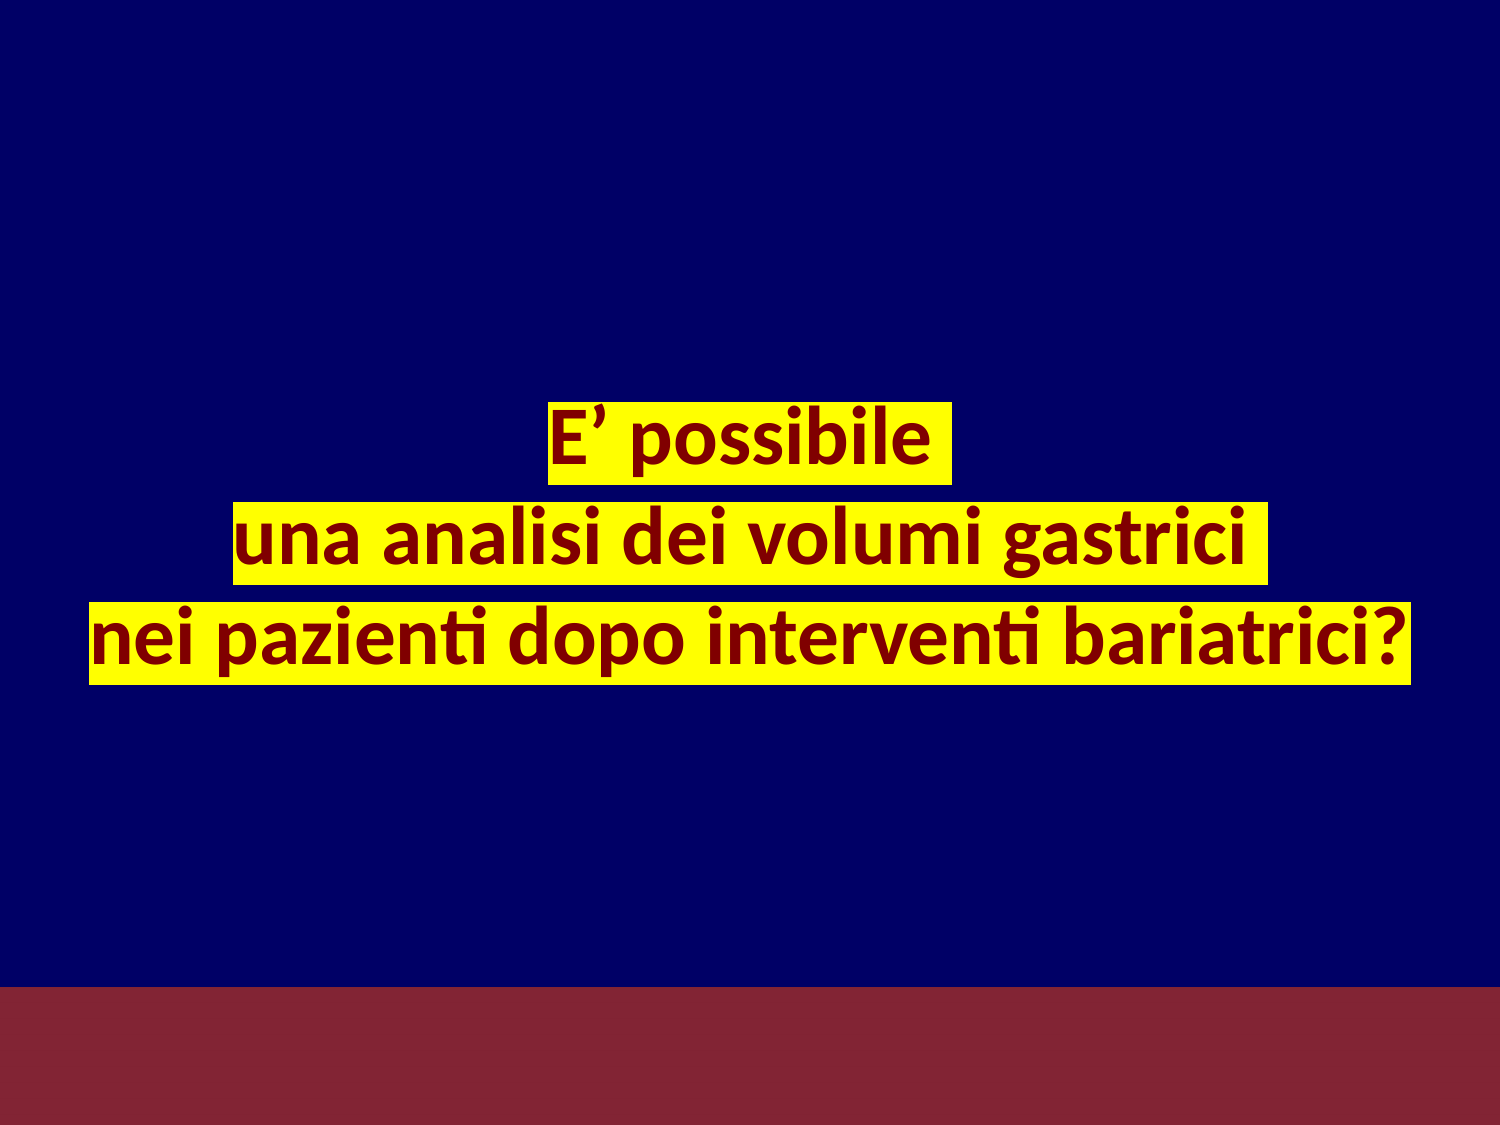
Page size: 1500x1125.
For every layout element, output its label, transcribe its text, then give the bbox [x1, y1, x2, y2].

text_box E’ possibile una analisi dei volumi gastrici nei pazienti dopo interventi bariatrici? [41, 373, 1459, 689]
picture [0, 987, 1500, 1125]
